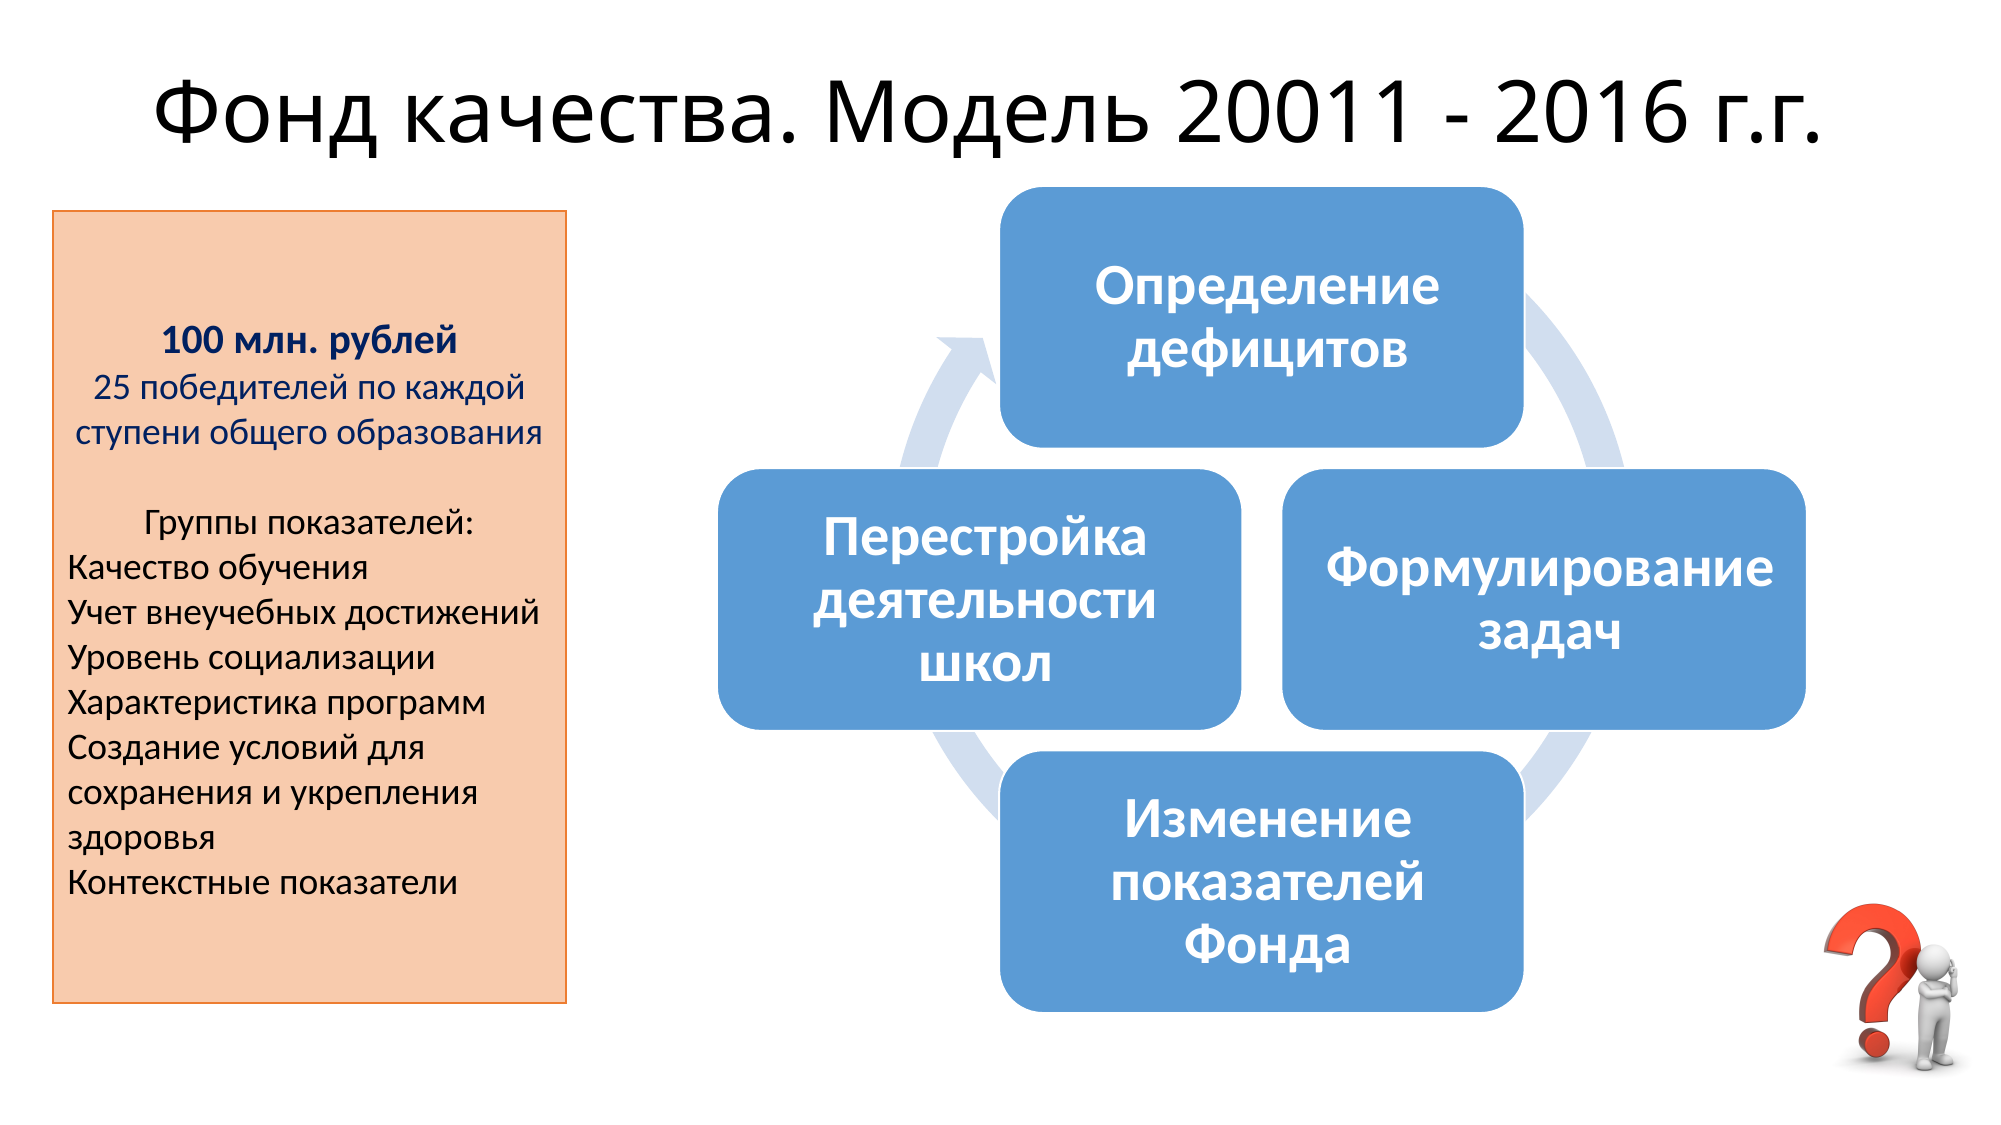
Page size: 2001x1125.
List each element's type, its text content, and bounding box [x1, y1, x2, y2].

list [399, 185, 2000, 1014]
picture [1798, 889, 1999, 1090]
title Фонд качества. Модель 20011 - 2016 г.г. [137, 59, 1863, 169]
text_box 100 млн. рублей 25 победителей по каждой ступени общего образования Группы показателей: Качество обучения Учет внеучебных достижений Уровень социализации Характеристика программ Создание условий для сохранения и укрепления здоровья Контекстные показатели [52, 210, 399, 1004]
